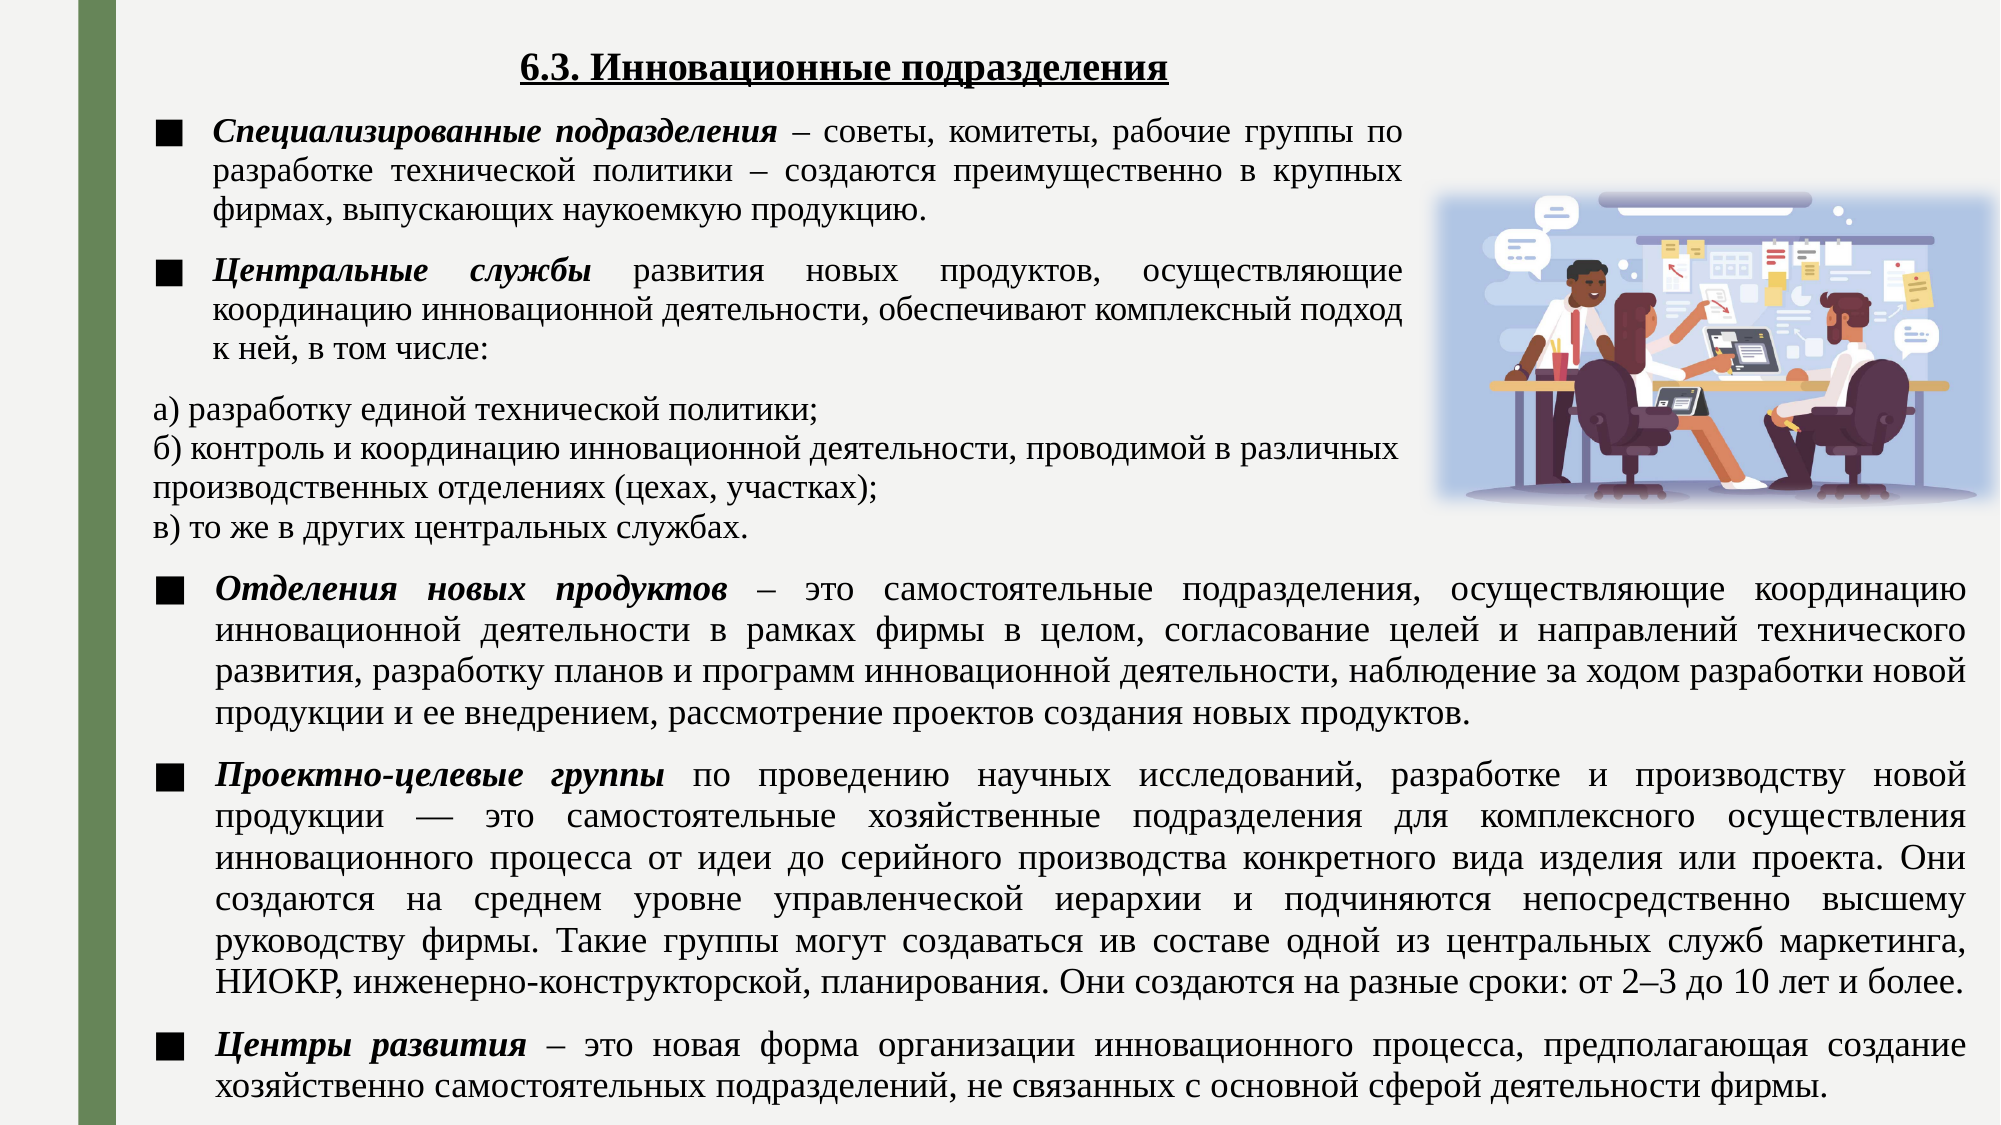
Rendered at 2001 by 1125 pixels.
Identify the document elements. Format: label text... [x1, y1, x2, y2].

list Отделения новых продуктов – это самостоятельные подразделения, осуществляющие координацию инновационной деятельности в рамках фирмы в целом, согласование целей и направлений технического развития, разработку планов и программ инновационной деятельности, наблюдение за ходом разработки новой продукции и ее внедрением, рассмотрение проектов создания новых продуктов. Проектно-целевые группы по проведению научных исследований, разработке и производству новой продукции — это самостоятельные хозяйственные подразделения для комплексного осуществления инновационного процессa от идеи до серийного производства конкретного вида изделия или проекта. Они создаются на среднем уровне управленческой иерархии и подчиняются непосредственно высшему руководству фирмы. Такие группы могут создаваться ив составе одной из центральных служб маркетинга, НИОКР, инженерно-конструкторской, планирования. Они создаются на разные сроки: от 2–3 до 10 лет и более. Центры развития – это новая форма организации инновационного процесса, предполагающая создание хозяйственно самостоятельных подразделений, не связанных с основной сферой деятельности фирмы. [137, 559, 1983, 1125]
picture [1418, 177, 2000, 517]
text_box 6.3. Инновационные подразделения Специализированные подразделения – советы, комитеты, рабочие группы по разработке технической политики – создаются преимущественно в крупных фирмах, выпускающих наукоемкую продукцию. Центральные службы развития новых продуктов, осуществляющие координацию инновационной деятельности, обеспечивают комплексный подход к ней, в том числе: а) разработку единой технической политики; б) контроль и координацию инновационной деятельности, проводимой в различных производственных отделениях (цехах, участках); в) то же в других центральных службах. [137, 36, 1419, 560]
